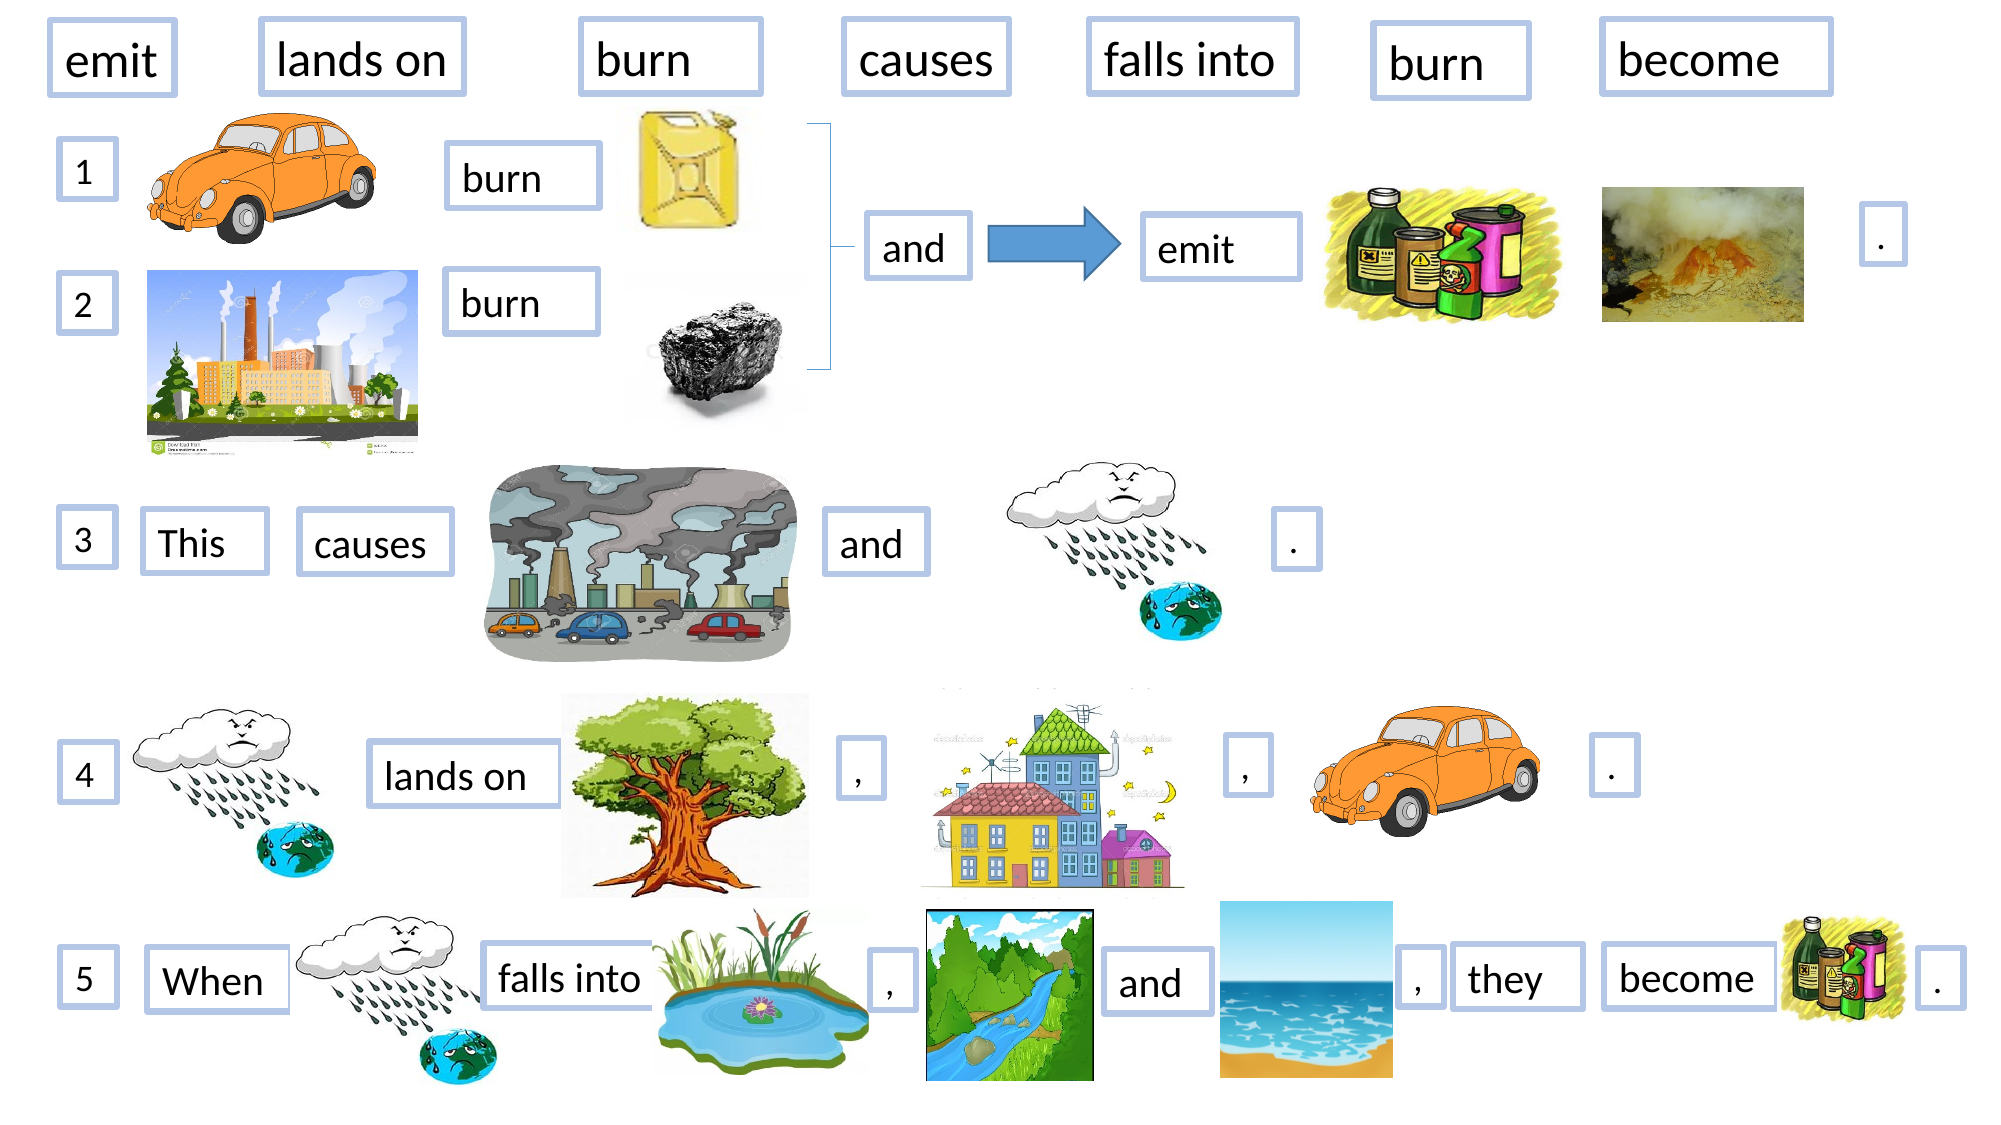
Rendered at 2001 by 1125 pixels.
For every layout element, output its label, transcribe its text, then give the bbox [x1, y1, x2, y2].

text_box become [1604, 943, 1777, 1009]
picture [561, 693, 809, 898]
text_box , [1225, 735, 1272, 795]
picture [918, 688, 1187, 899]
picture [1602, 187, 1804, 323]
picture [1777, 895, 1910, 1043]
text_box become [1602, 18, 1831, 94]
text_box causes [299, 509, 452, 575]
picture [147, 270, 418, 457]
text_box causes [843, 18, 1010, 94]
text_box they [1452, 944, 1584, 1009]
text_box 5 [60, 946, 117, 1007]
text_box burn [580, 18, 761, 94]
picture [624, 271, 809, 430]
text_box . [1592, 735, 1638, 795]
picture [616, 106, 763, 233]
picture [484, 465, 797, 662]
text_box and [867, 213, 971, 279]
text_box burn [447, 142, 600, 208]
text_box falls into [503, 943, 652, 1008]
picture [652, 908, 869, 1075]
text_box burn [1373, 23, 1529, 98]
text_box 4 [60, 742, 117, 802]
text_box and [824, 509, 928, 575]
picture [1310, 706, 1540, 837]
text_box falls into [1089, 18, 1297, 94]
picture [290, 911, 503, 1090]
picture [127, 704, 340, 883]
picture [1001, 456, 1228, 647]
picture [146, 113, 376, 244]
text_box burn [445, 268, 598, 334]
text_box 3 [58, 507, 116, 568]
text_box 1 [59, 139, 117, 199]
picture [1220, 901, 1393, 1078]
text_box lands on [369, 741, 561, 807]
text_box [806, 123, 855, 370]
text_box , [870, 950, 916, 1010]
picture [1318, 160, 1568, 350]
text_box emit [1142, 214, 1301, 280]
text_box lands on [261, 18, 465, 94]
text_box and [1103, 948, 1212, 1014]
text_box [987, 205, 1122, 282]
text_box . [1861, 204, 1905, 265]
text_box . [1274, 509, 1320, 569]
text_box This [142, 508, 268, 574]
text_box , [838, 738, 885, 799]
text_box emit [50, 20, 175, 95]
text_box . [1918, 948, 1964, 1008]
picture [926, 909, 1094, 1081]
text_box , [1398, 946, 1444, 1007]
text_box When [147, 946, 290, 1012]
text_box 2 [58, 272, 116, 333]
